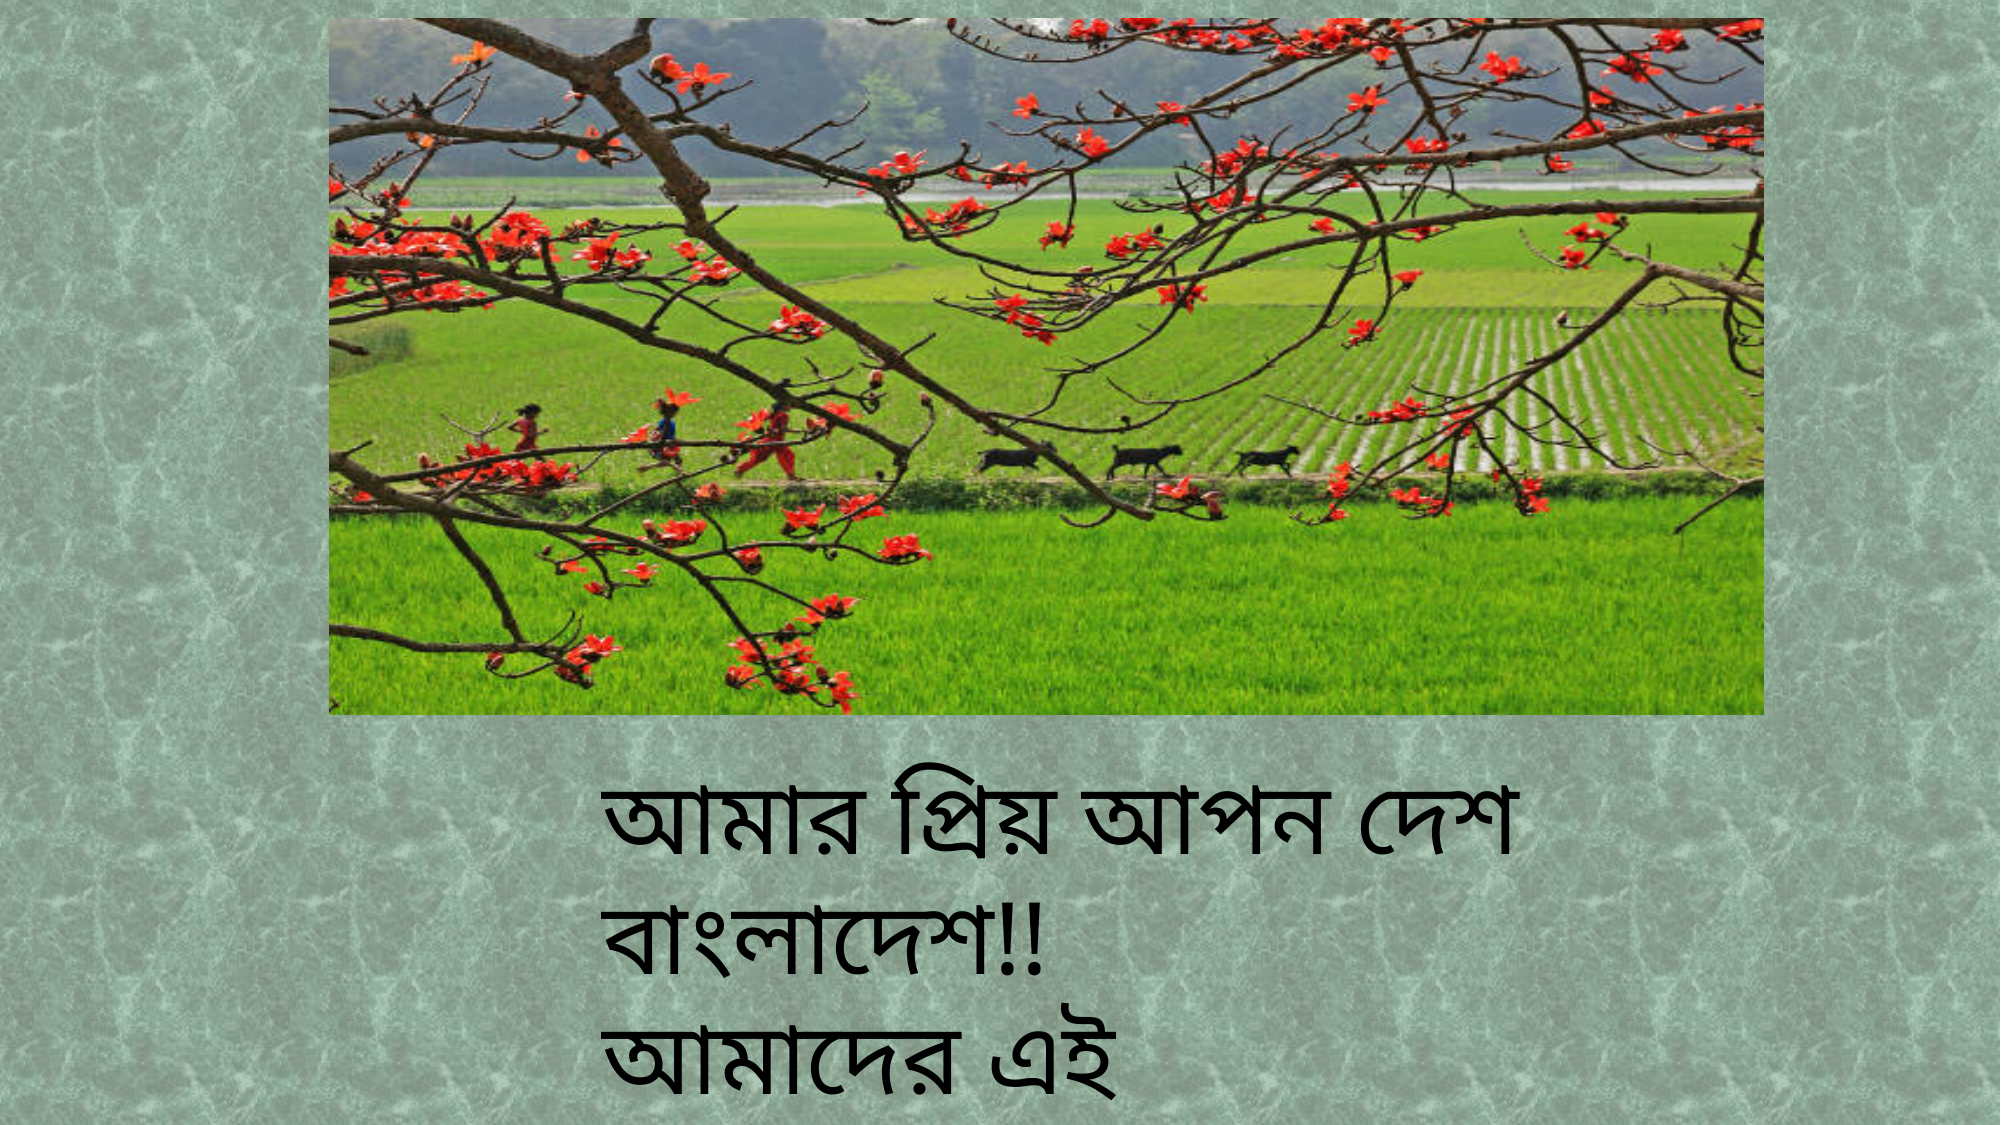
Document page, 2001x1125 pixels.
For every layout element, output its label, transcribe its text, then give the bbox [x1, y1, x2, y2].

text_box আমার প্রিয় আপন দেশ বাংলাদেশ!! আমাদের এই বাংলাদেশ!! [587, 747, 1577, 1125]
picture [329, 18, 1764, 715]
